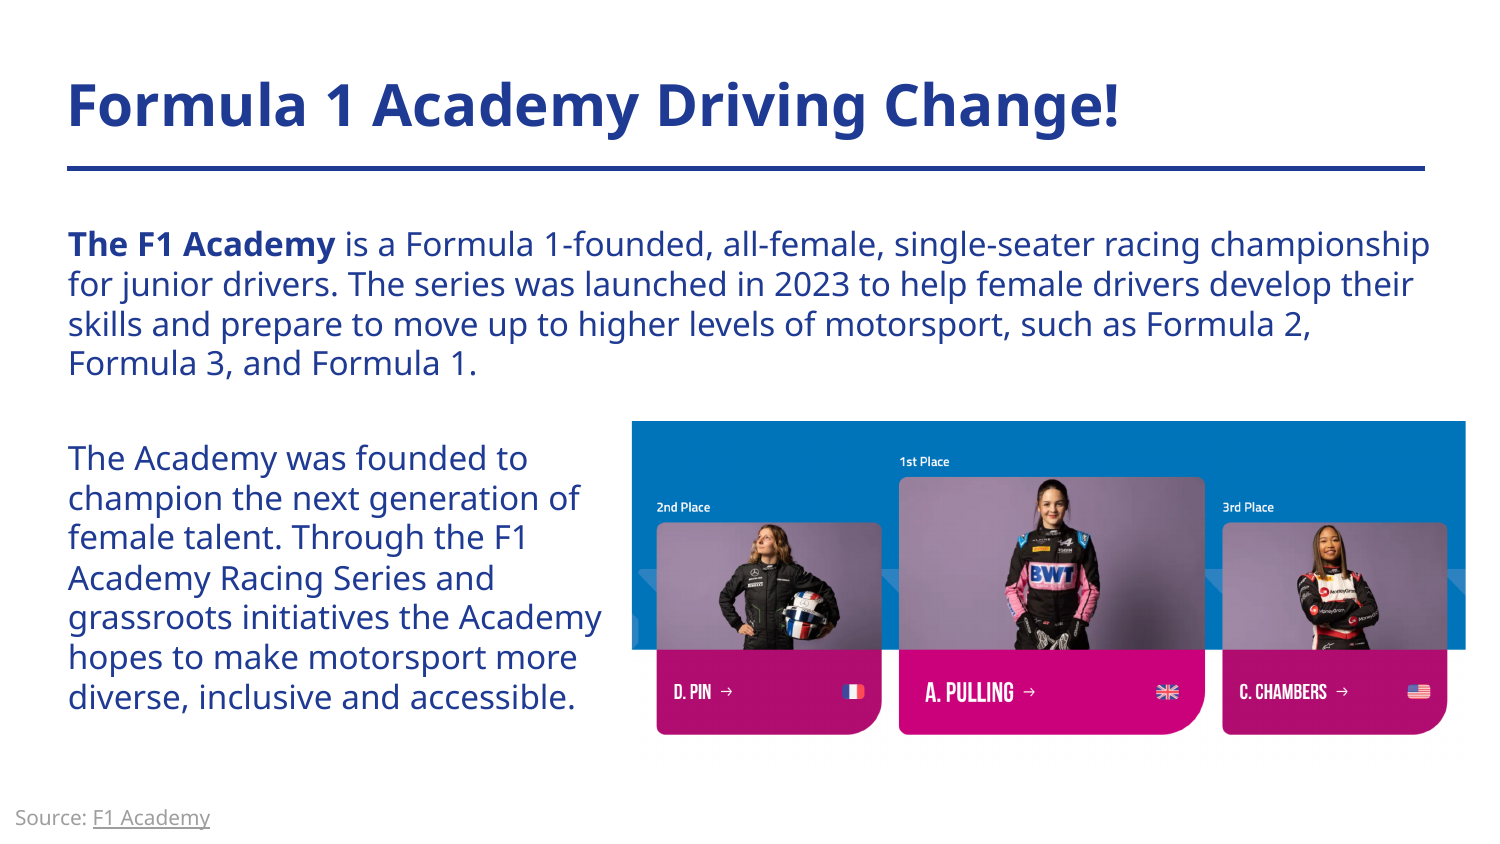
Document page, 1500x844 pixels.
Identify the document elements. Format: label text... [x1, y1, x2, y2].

text_box The F1 Academy is a Formula 1-founded, all-female, single-seater racing championship for junior drivers. The series was launched in 2023 to help female drivers develop their skills and prepare to move up to higher levels of motorsport, such as Formula 2, Formula 3, and Formula 1. [52, 207, 1451, 398]
title Formula 1 Academy Driving Change! [51, 52, 1449, 147]
text_box The Academy was founded to champion the next generation of female talent. Through the F1 Academy Racing Series and grassroots initiatives the Academy hopes to make motorsport more diverse, inclusive and accessible. [52, 421, 632, 812]
picture [631, 421, 1466, 771]
text_box Source: F1 Academy [0, 790, 459, 844]
